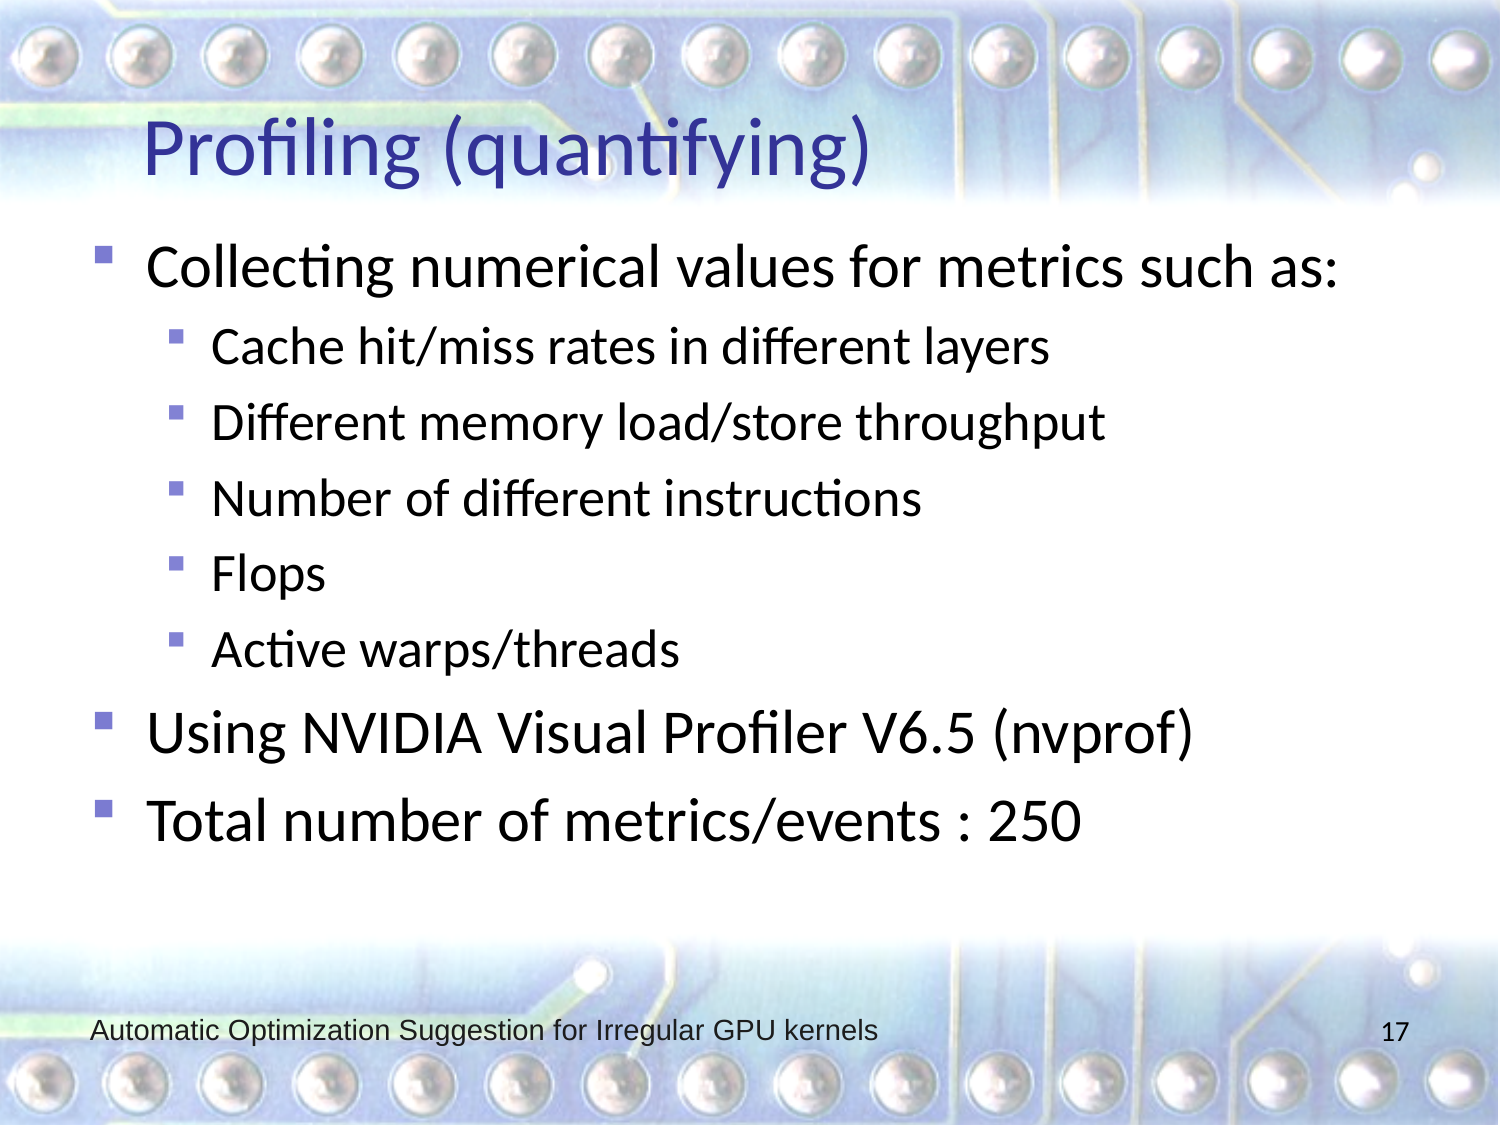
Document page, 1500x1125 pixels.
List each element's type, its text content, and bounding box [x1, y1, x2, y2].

title Profiling (quantifying) [74, 89, 1426, 195]
list Collecting numerical values for metrics such as: Cache hit/miss rates in different layers Different memory load/store throughput Number of different instructions Flops Active warps/threads Using NVIDIA Visual Profiler V6.5 (nvprof) Total number of metrics/events : 250 [74, 216, 1425, 953]
slide_number 17 [1112, 979, 1426, 1055]
slide_number Automatic Optimization Suggestion for Irregular GPU kernels [74, 978, 1113, 1055]
